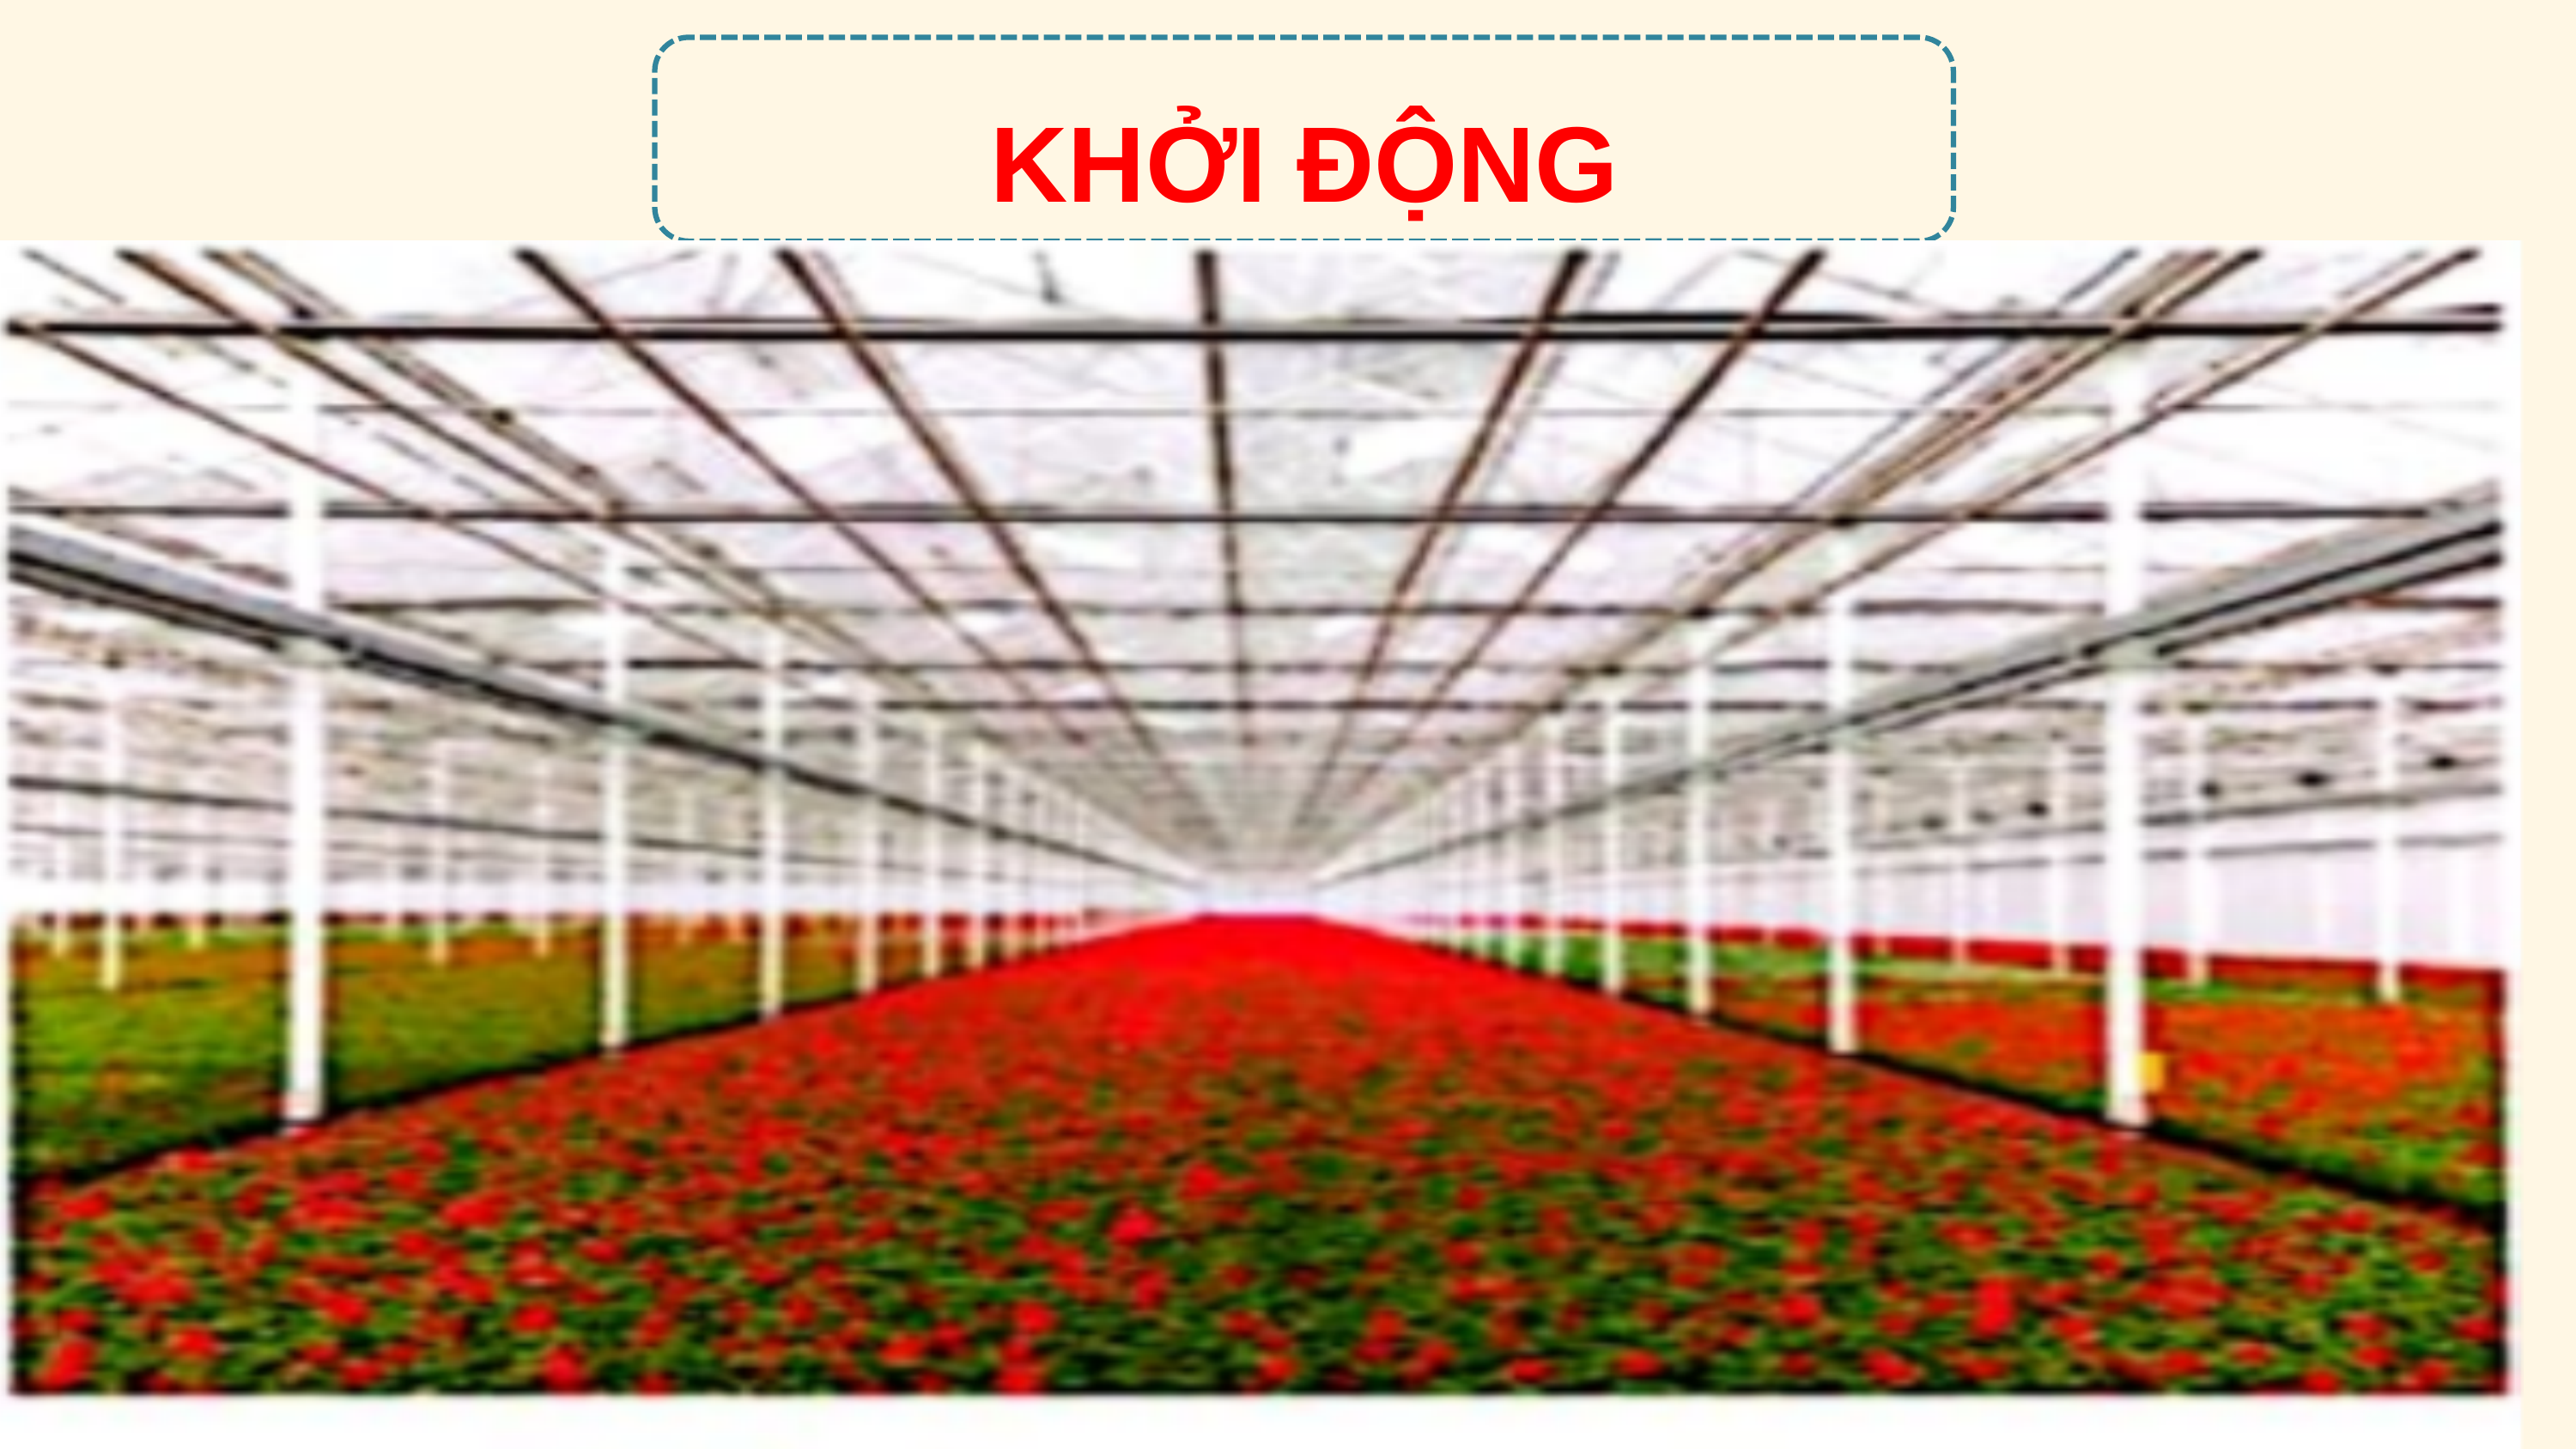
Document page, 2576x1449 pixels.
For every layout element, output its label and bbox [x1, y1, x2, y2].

text_box [654, 37, 1954, 238]
picture [0, 240, 2524, 1449]
